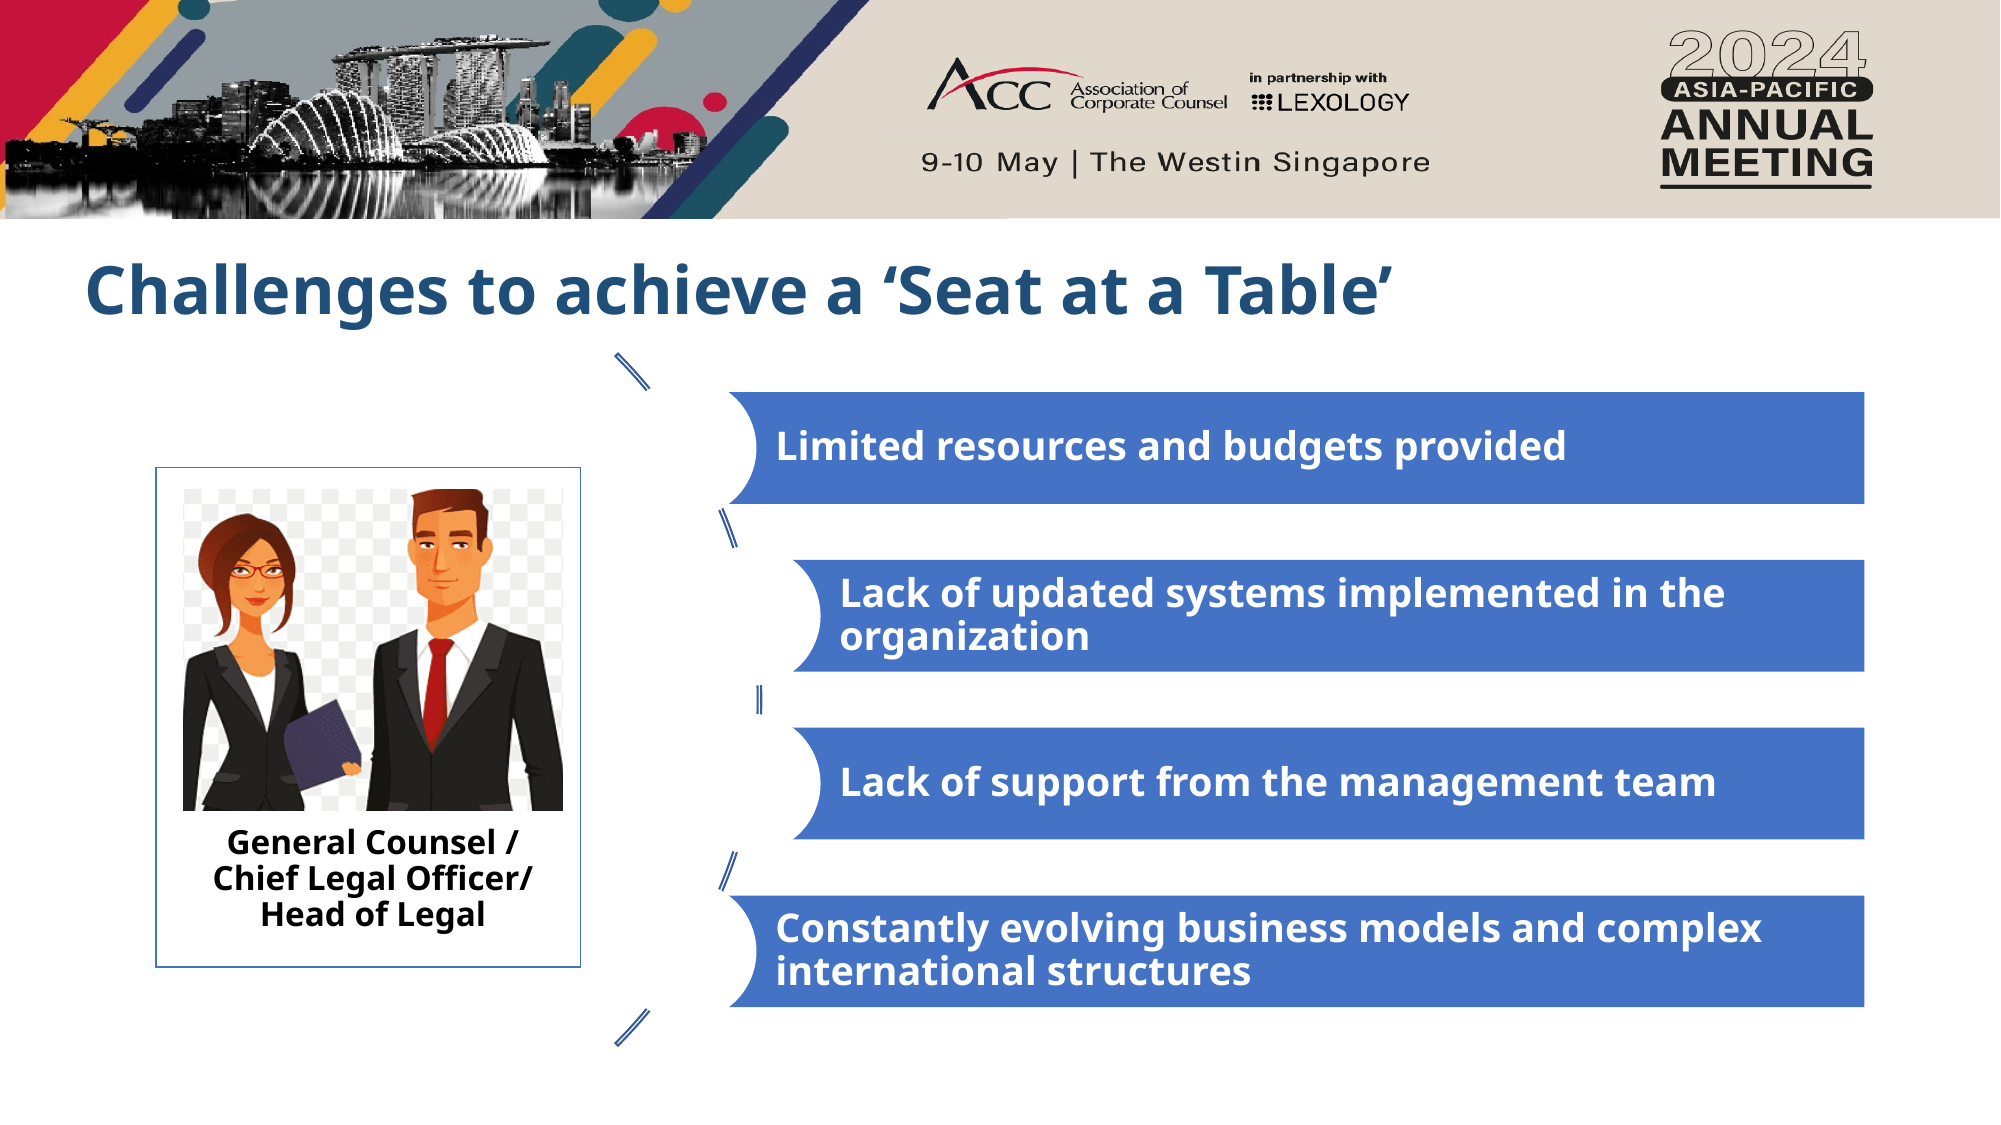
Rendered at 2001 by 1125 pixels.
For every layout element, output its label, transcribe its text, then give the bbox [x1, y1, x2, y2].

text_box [604, 336, 1875, 1064]
text_box Challenges to achieve a ‘Seat at a Table’ [69, 240, 1600, 336]
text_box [0, 0, 2000, 219]
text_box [101, 467, 604, 968]
